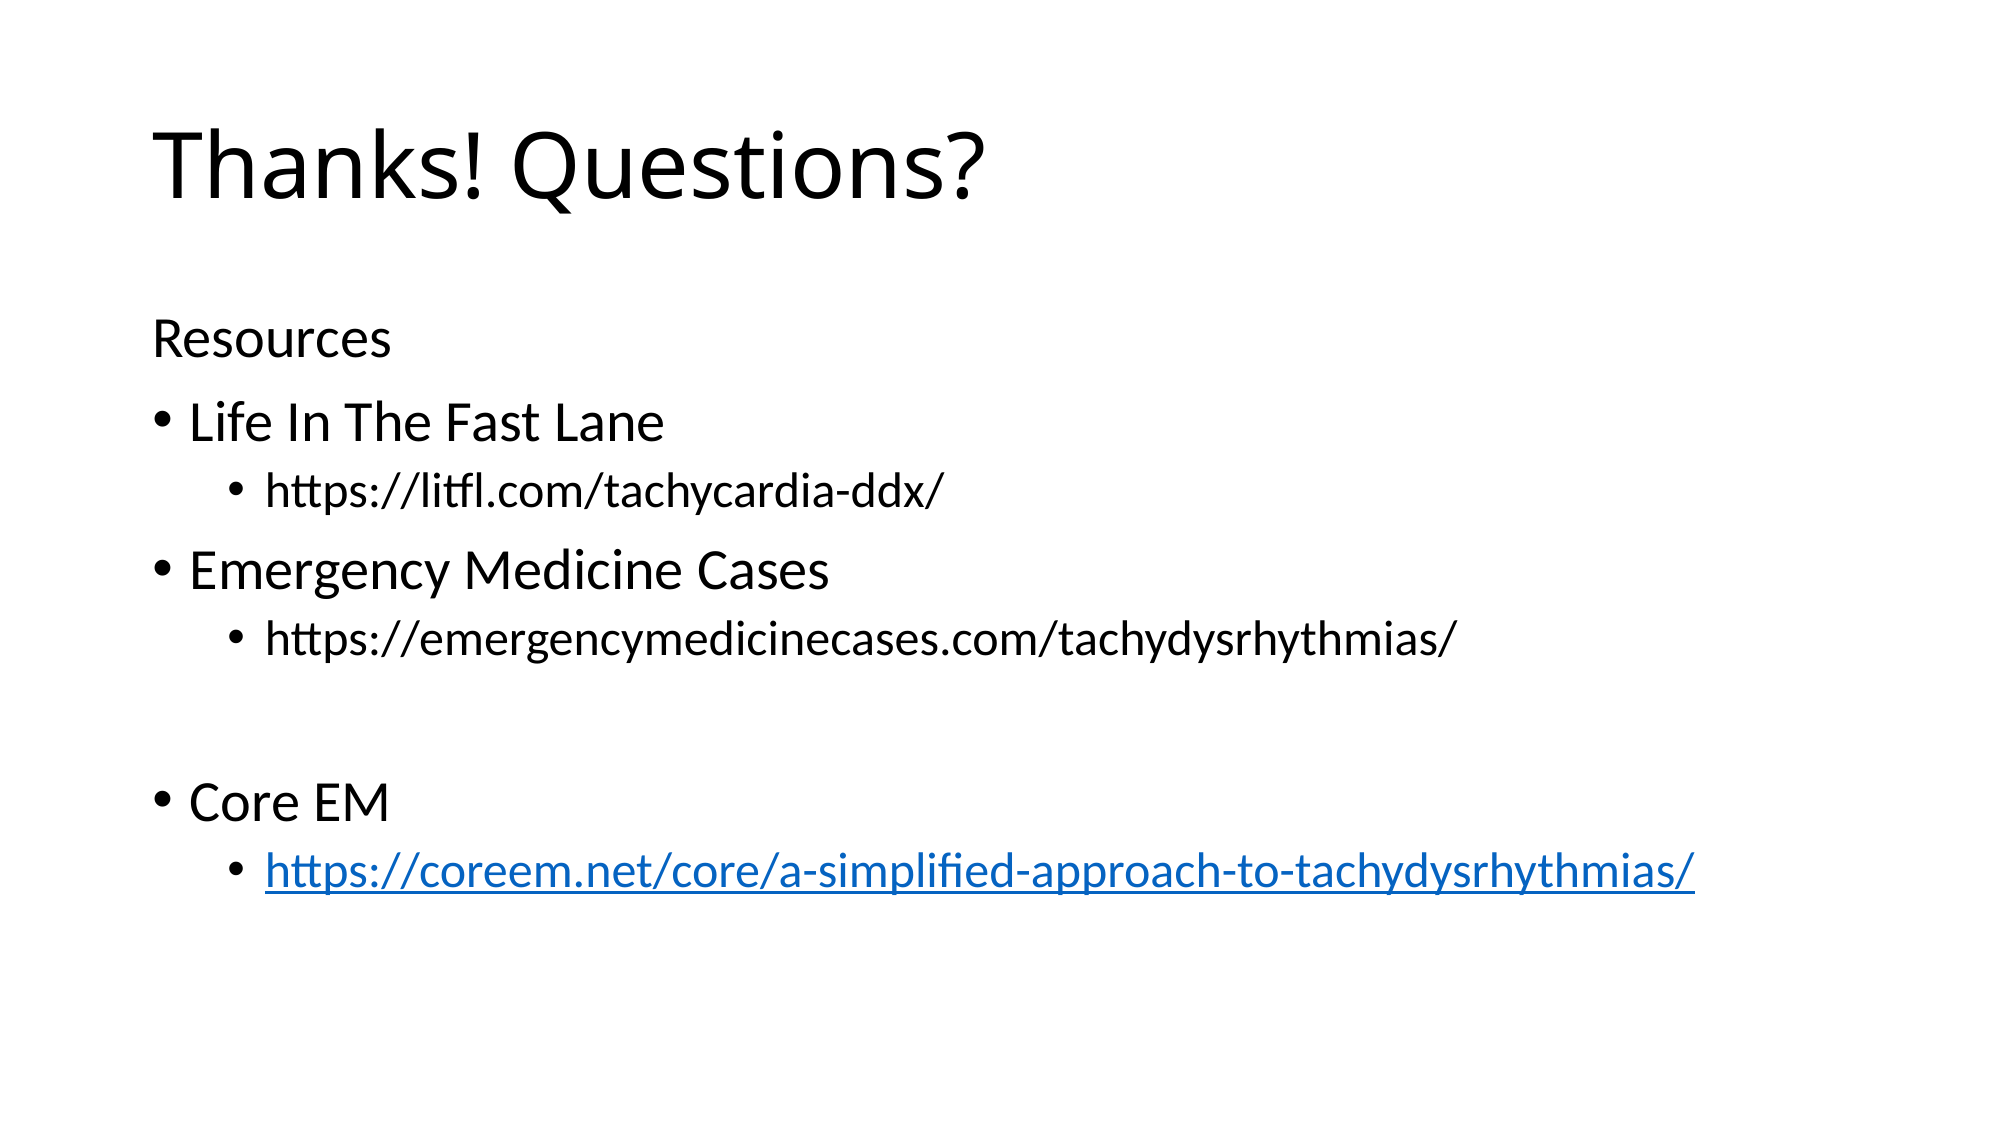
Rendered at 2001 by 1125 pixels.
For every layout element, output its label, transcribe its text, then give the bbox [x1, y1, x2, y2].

list Resources Life In The Fast Lane https://litfl.com/tachycardia-ddx/ Emergency Medicine Cases https://emergencymedicinecases.com/tachydysrhythmias/ Core EM https://coreem.net/core/a-simplified-approach-to-tachydysrhythmias/ [137, 299, 1863, 1014]
title Thanks! Questions? [137, 59, 1863, 278]
